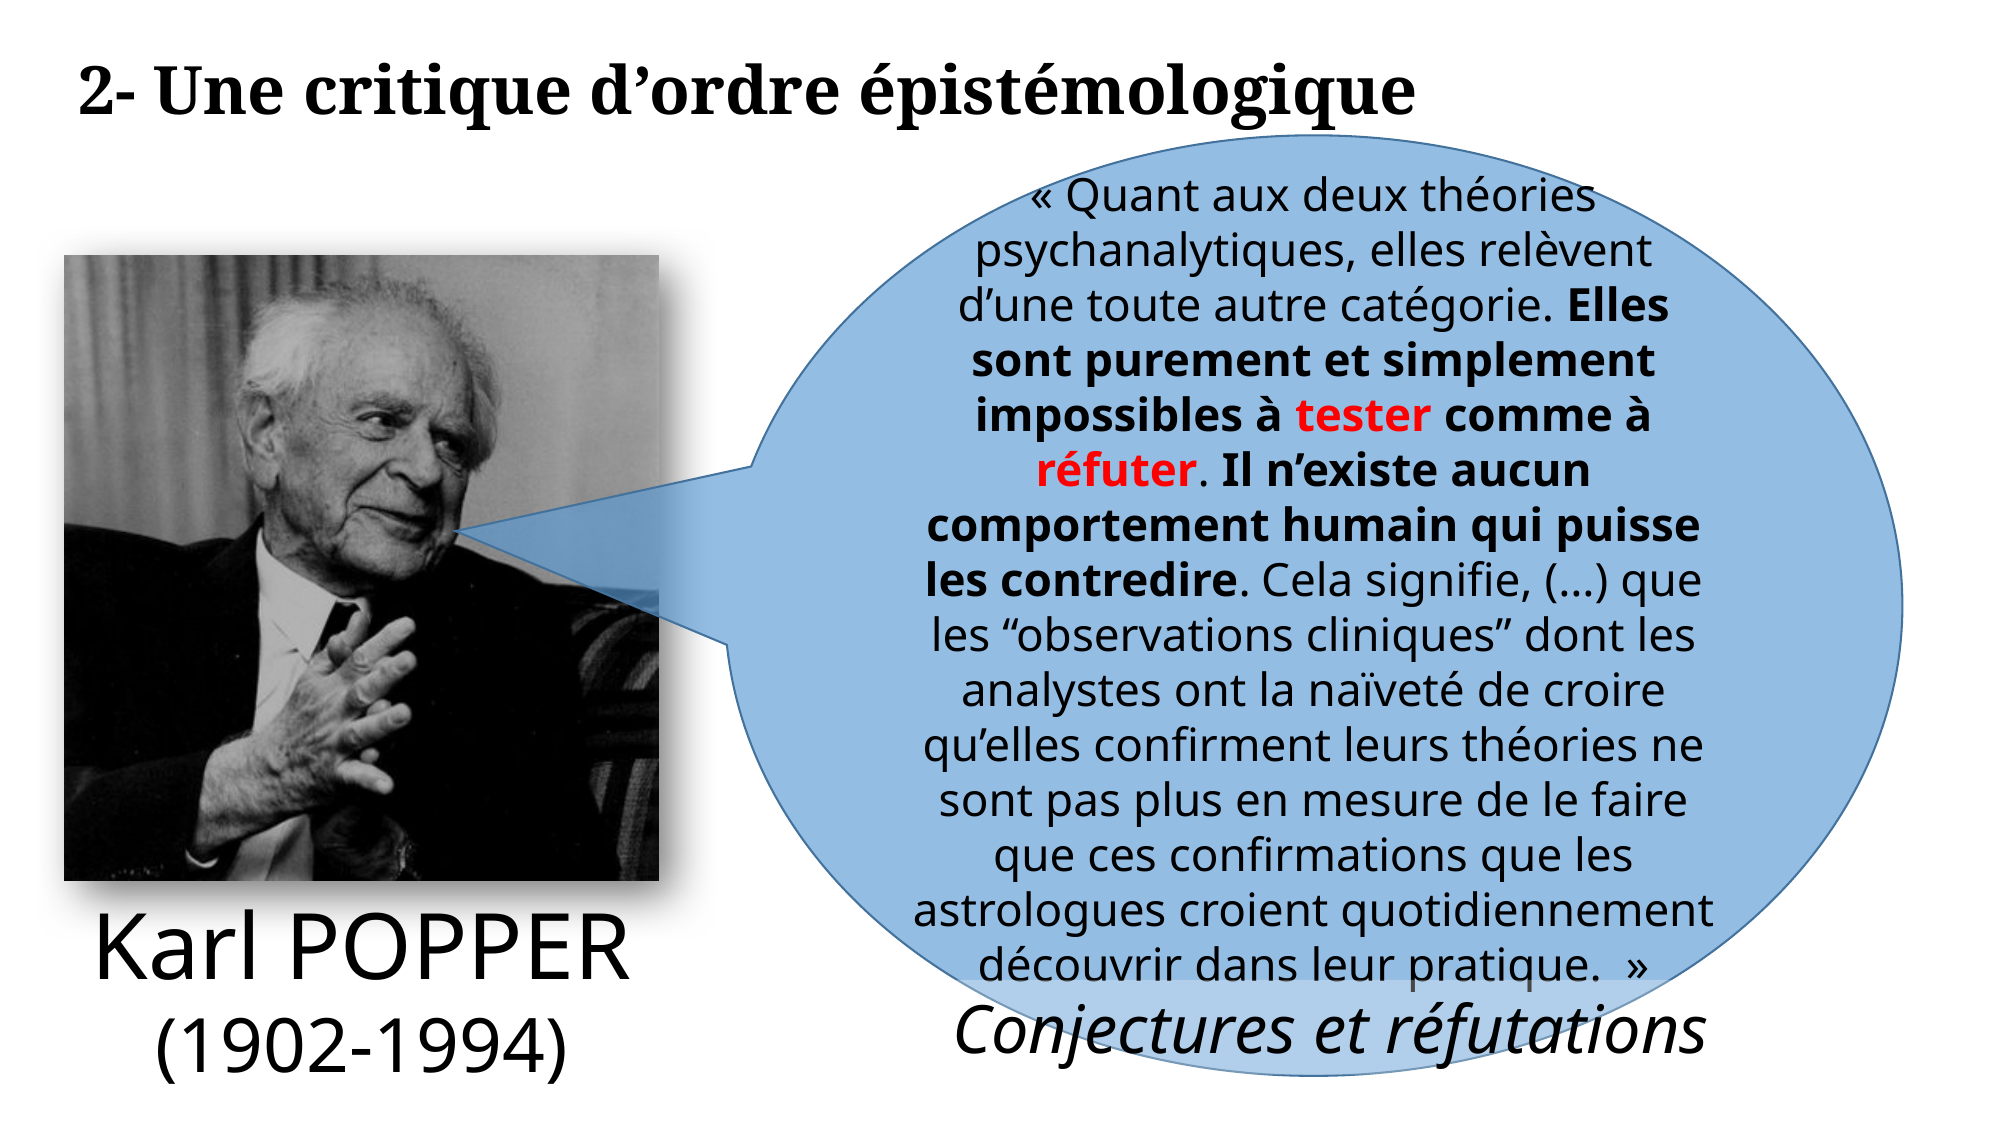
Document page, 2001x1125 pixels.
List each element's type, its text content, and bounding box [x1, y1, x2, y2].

text_box Karl POPPER (1902-1994) [0, 880, 725, 1095]
picture [64, 255, 659, 881]
text_box 2- Une critique d’ordre épistémologique [64, 40, 1873, 135]
text_box « Quant aux deux théories psychanalytiques, elles relèvent d’une toute autre catégorie. Elles sont purement et simplement impossibles à tester comme à réfuter. Il n’existe aucun comportement humain qui puisse les contredire. Cela signifie, (…) que les “observations cliniques” dont les analystes ont la naïveté de croire qu’elles confirment leurs théories ne sont pas plus en mesure de le faire que ces confirmations que les astrologues croient quotidiennement découvrir dans leur pratique. » [659, 134, 1904, 979]
text_box Conjectures et réfutations [724, 979, 1938, 1075]
